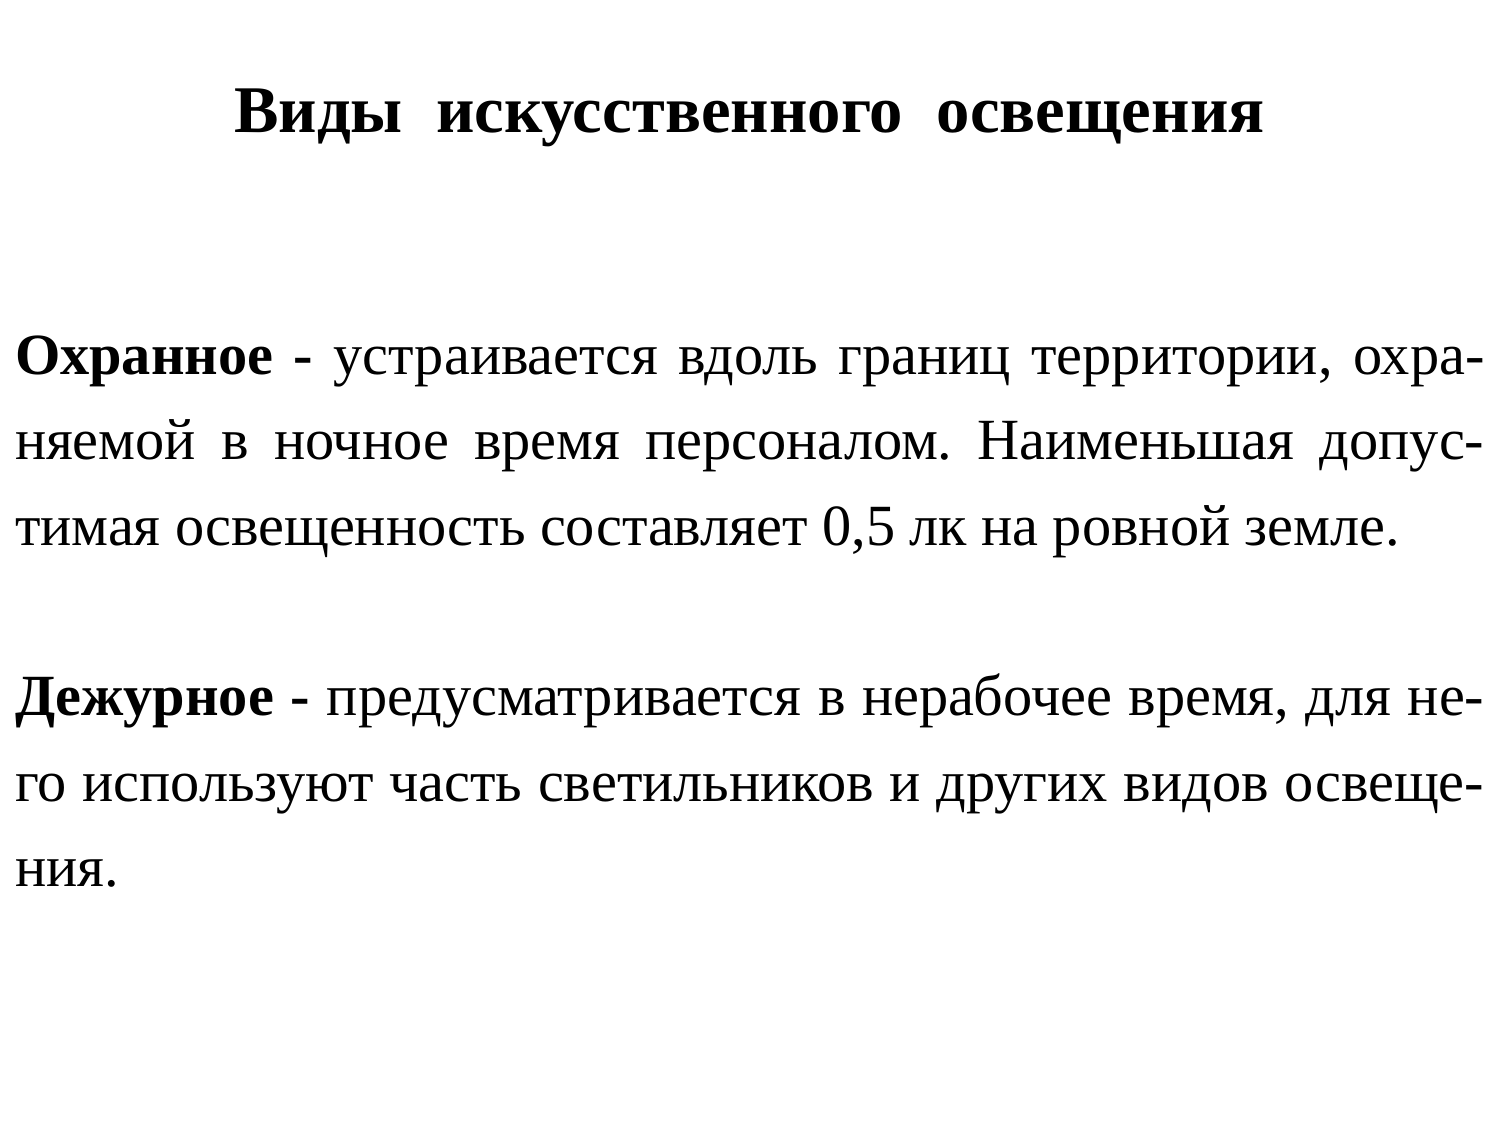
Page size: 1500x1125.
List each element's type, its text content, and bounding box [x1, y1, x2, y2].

list Охранное - устраивается вдоль границ территории, охра-няемой в ночное время персоналом. Наименьшая допус-тимая освещенность составляет 0,5 лк на ровной земле. Дежурное - предусматривается в нерабочее время, для не-го используют часть светильников и других видов освеще-ния. [0, 292, 1500, 1114]
title Виды искусственного освещения [0, 24, 1500, 188]
